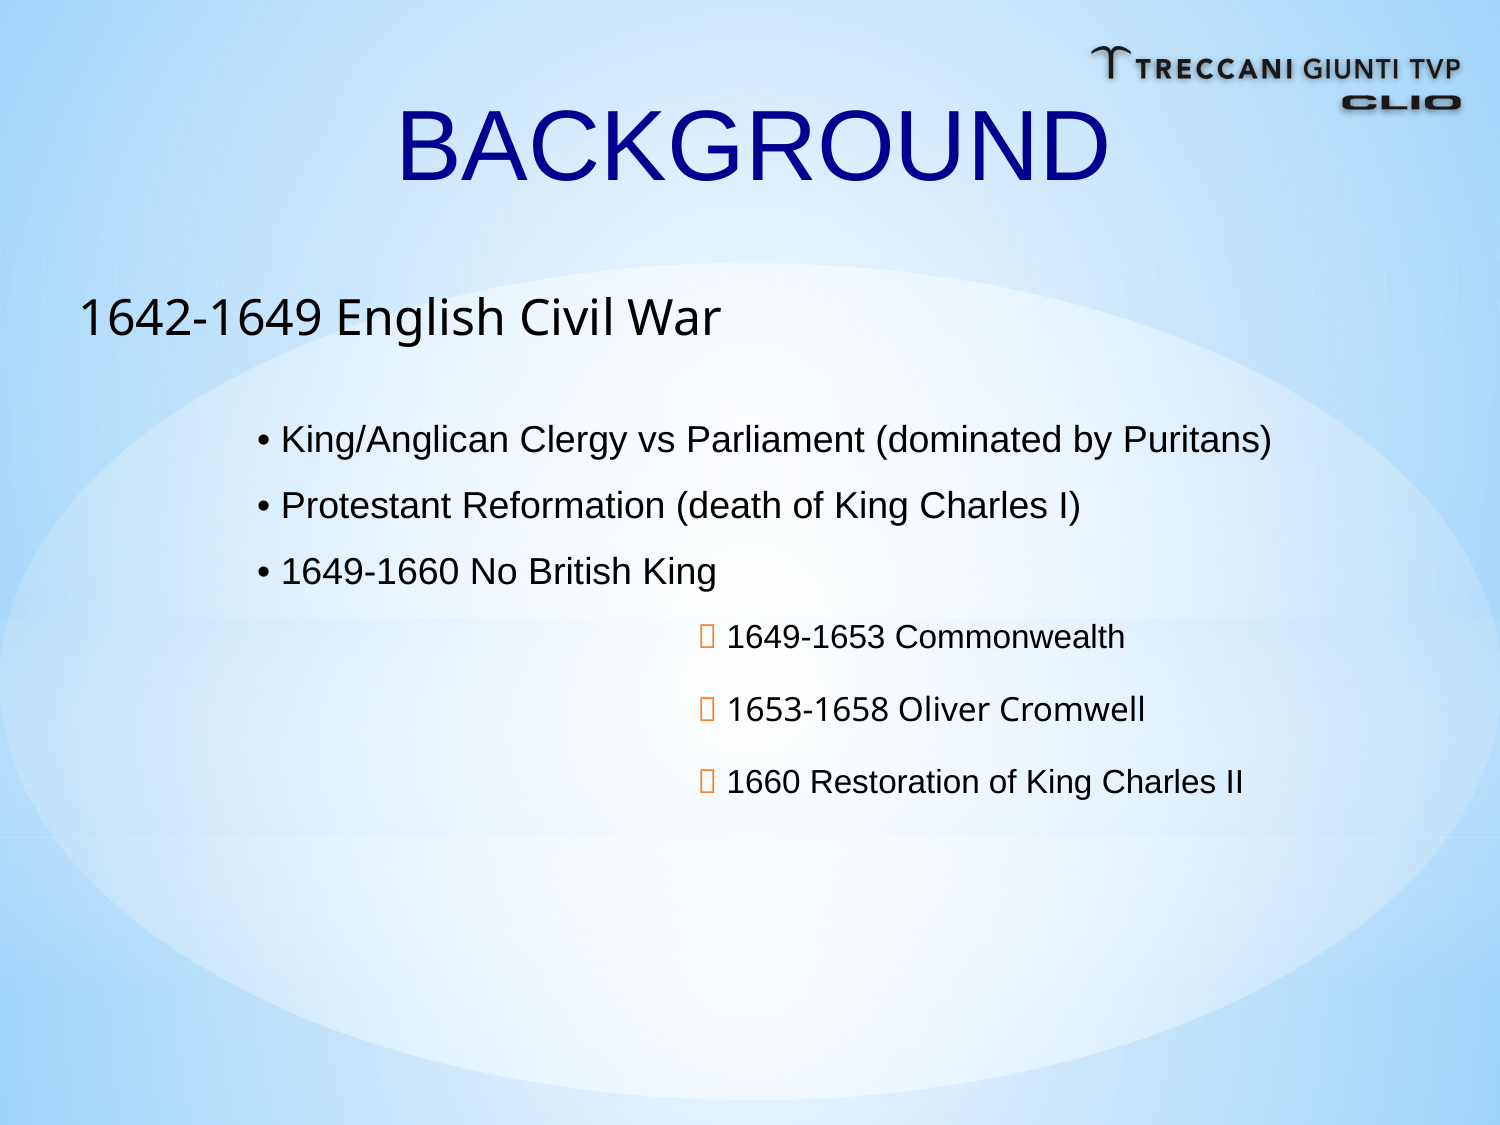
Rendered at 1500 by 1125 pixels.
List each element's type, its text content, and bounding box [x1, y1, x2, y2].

text_box  1649-1653 Commonwealth [682, 608, 1365, 663]
text_box • 1649-1660 No British King [242, 539, 1283, 599]
text_box • King/Anglican Clergy vs Parliament (dominated by Puritans) [242, 408, 1388, 468]
text_box  1660 Restoration of King Charles II [682, 752, 1365, 808]
text_box 1642-1649 English Civil War [63, 277, 1437, 353]
text_box • Protestant Reformation (death of King Charles I) [242, 473, 1264, 534]
list BACKGROUND [50, 73, 1450, 241]
text_box  1653-1658 Oliver Cromwell [682, 680, 1365, 736]
